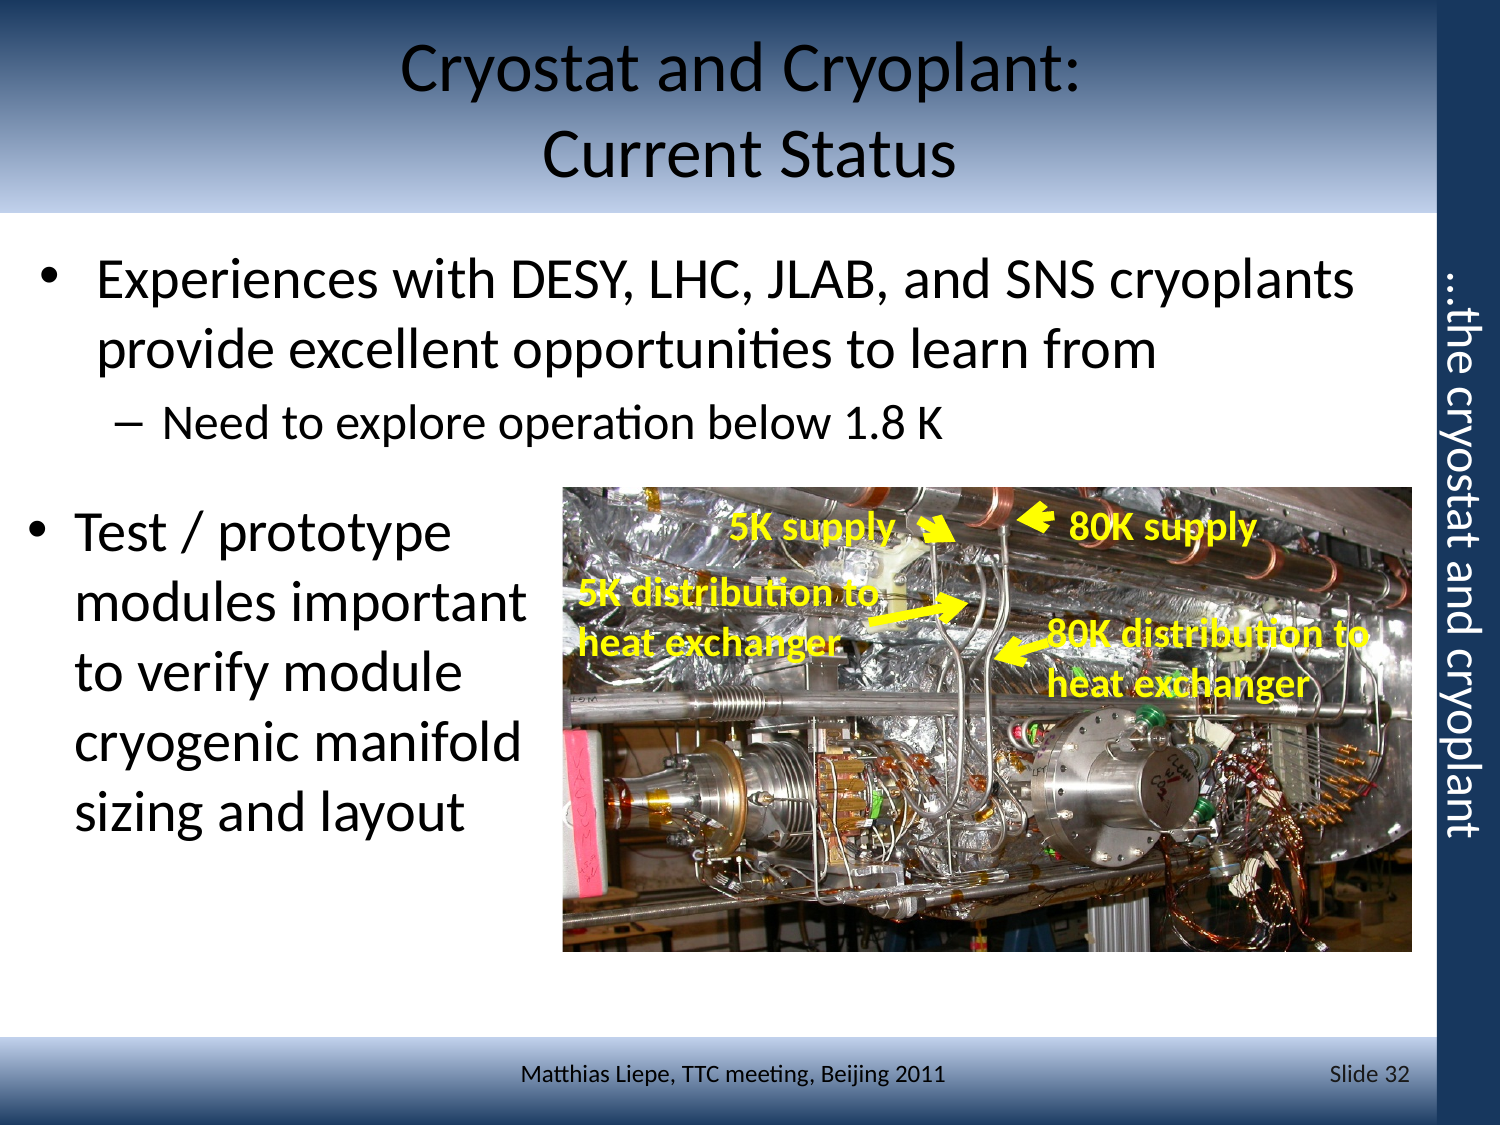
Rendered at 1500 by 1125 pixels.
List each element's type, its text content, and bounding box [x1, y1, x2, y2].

text_box Test / prototype modules important to verify module cryogenic manifold sizing and layout [12, 485, 563, 921]
list Experiences with DESY, LHC, JLAB, and SNS cryoplants provide excellent opportunities to learn from Need to explore operation below 1.8 K [24, 232, 1425, 975]
slide_number Slide 32 [1074, 1042, 1425, 1103]
text_box …the cryostat and cryoplant [1430, 12, 1500, 1100]
footer Matthias Liepe, TTC meeting, Beijing 2011 [252, 1050, 1216, 1110]
title Cryostat and Cryoplant: Current Status [75, 12, 1425, 200]
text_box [562, 487, 1413, 952]
